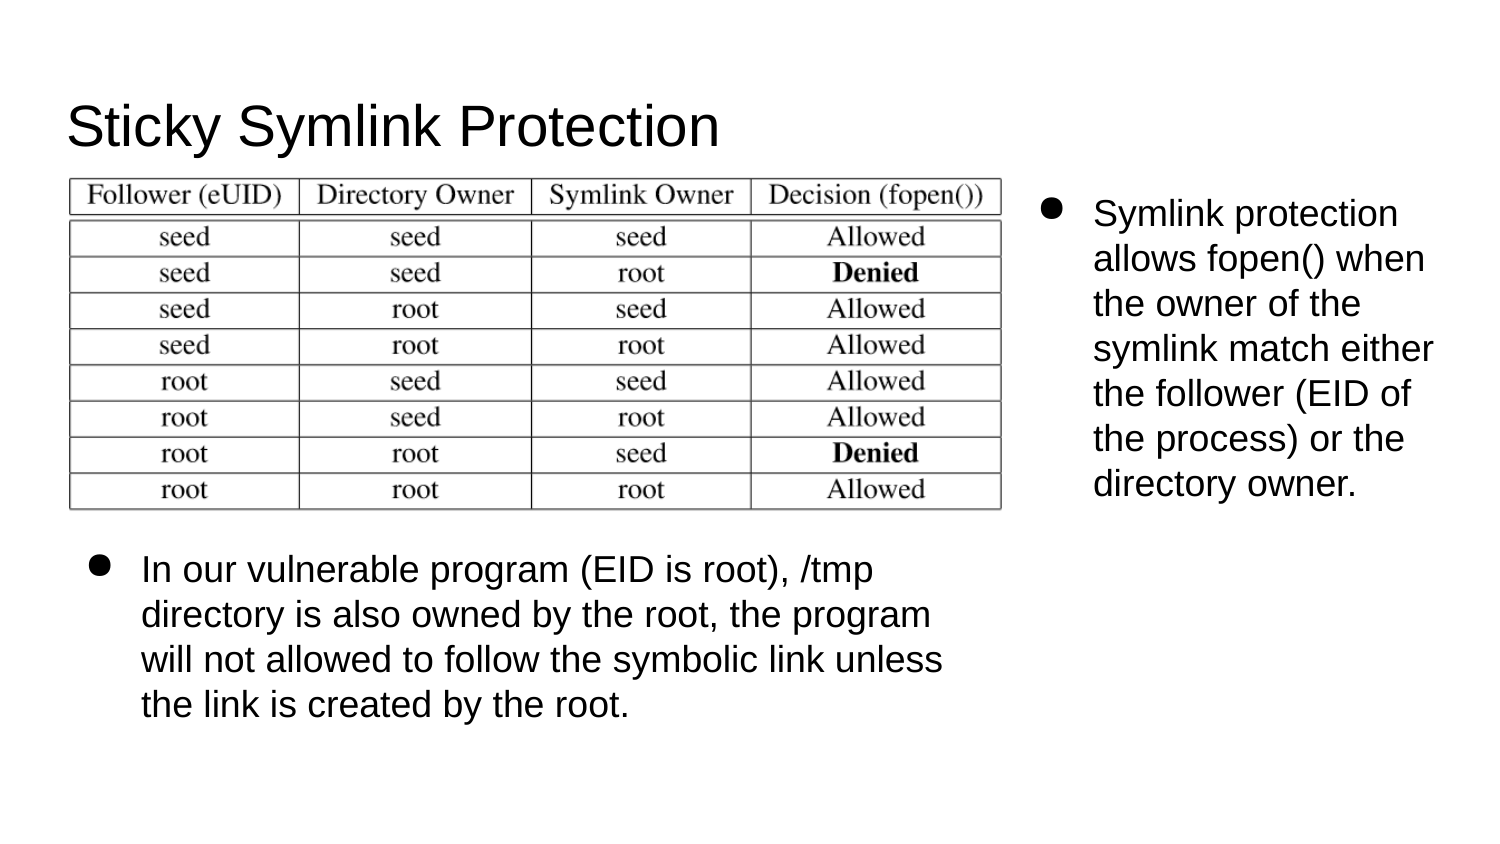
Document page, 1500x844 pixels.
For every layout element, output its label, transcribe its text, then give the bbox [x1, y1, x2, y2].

picture [68, 176, 1004, 515]
text_box Symlink protection allows fopen() when the owner of the symlink match either the follower (EID of the process) or the directory owner. [1003, 173, 1468, 530]
title Sticky Symlink Protection [51, 72, 1449, 167]
text_box In our vulnerable program (EID is root), /tmp directory is also owned by the root, the program will not allowed to follow the symbolic link unless the link is created by the root. [51, 529, 986, 798]
